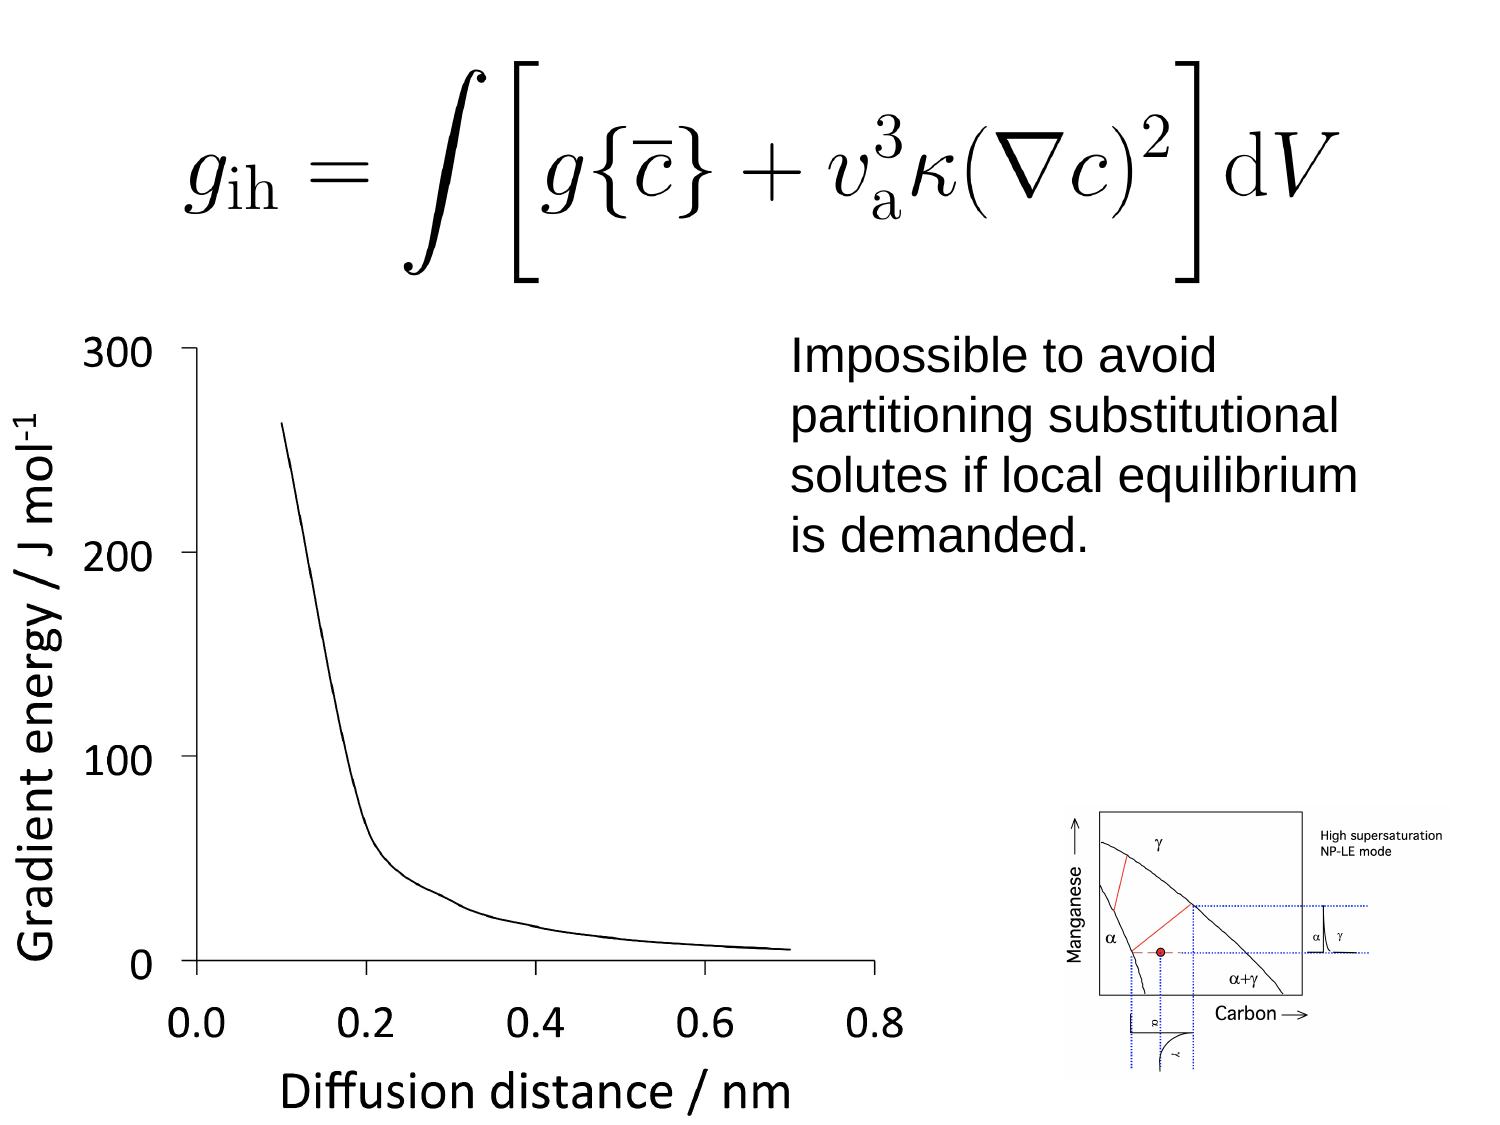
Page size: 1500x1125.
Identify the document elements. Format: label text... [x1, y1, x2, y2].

picture [0, 319, 911, 1125]
text_box Impossible to avoid partitioning substitutional solutes if local equilibrium is demanded. [906, 315, 1418, 571]
picture [152, 24, 1370, 310]
picture [1064, 804, 1451, 1082]
